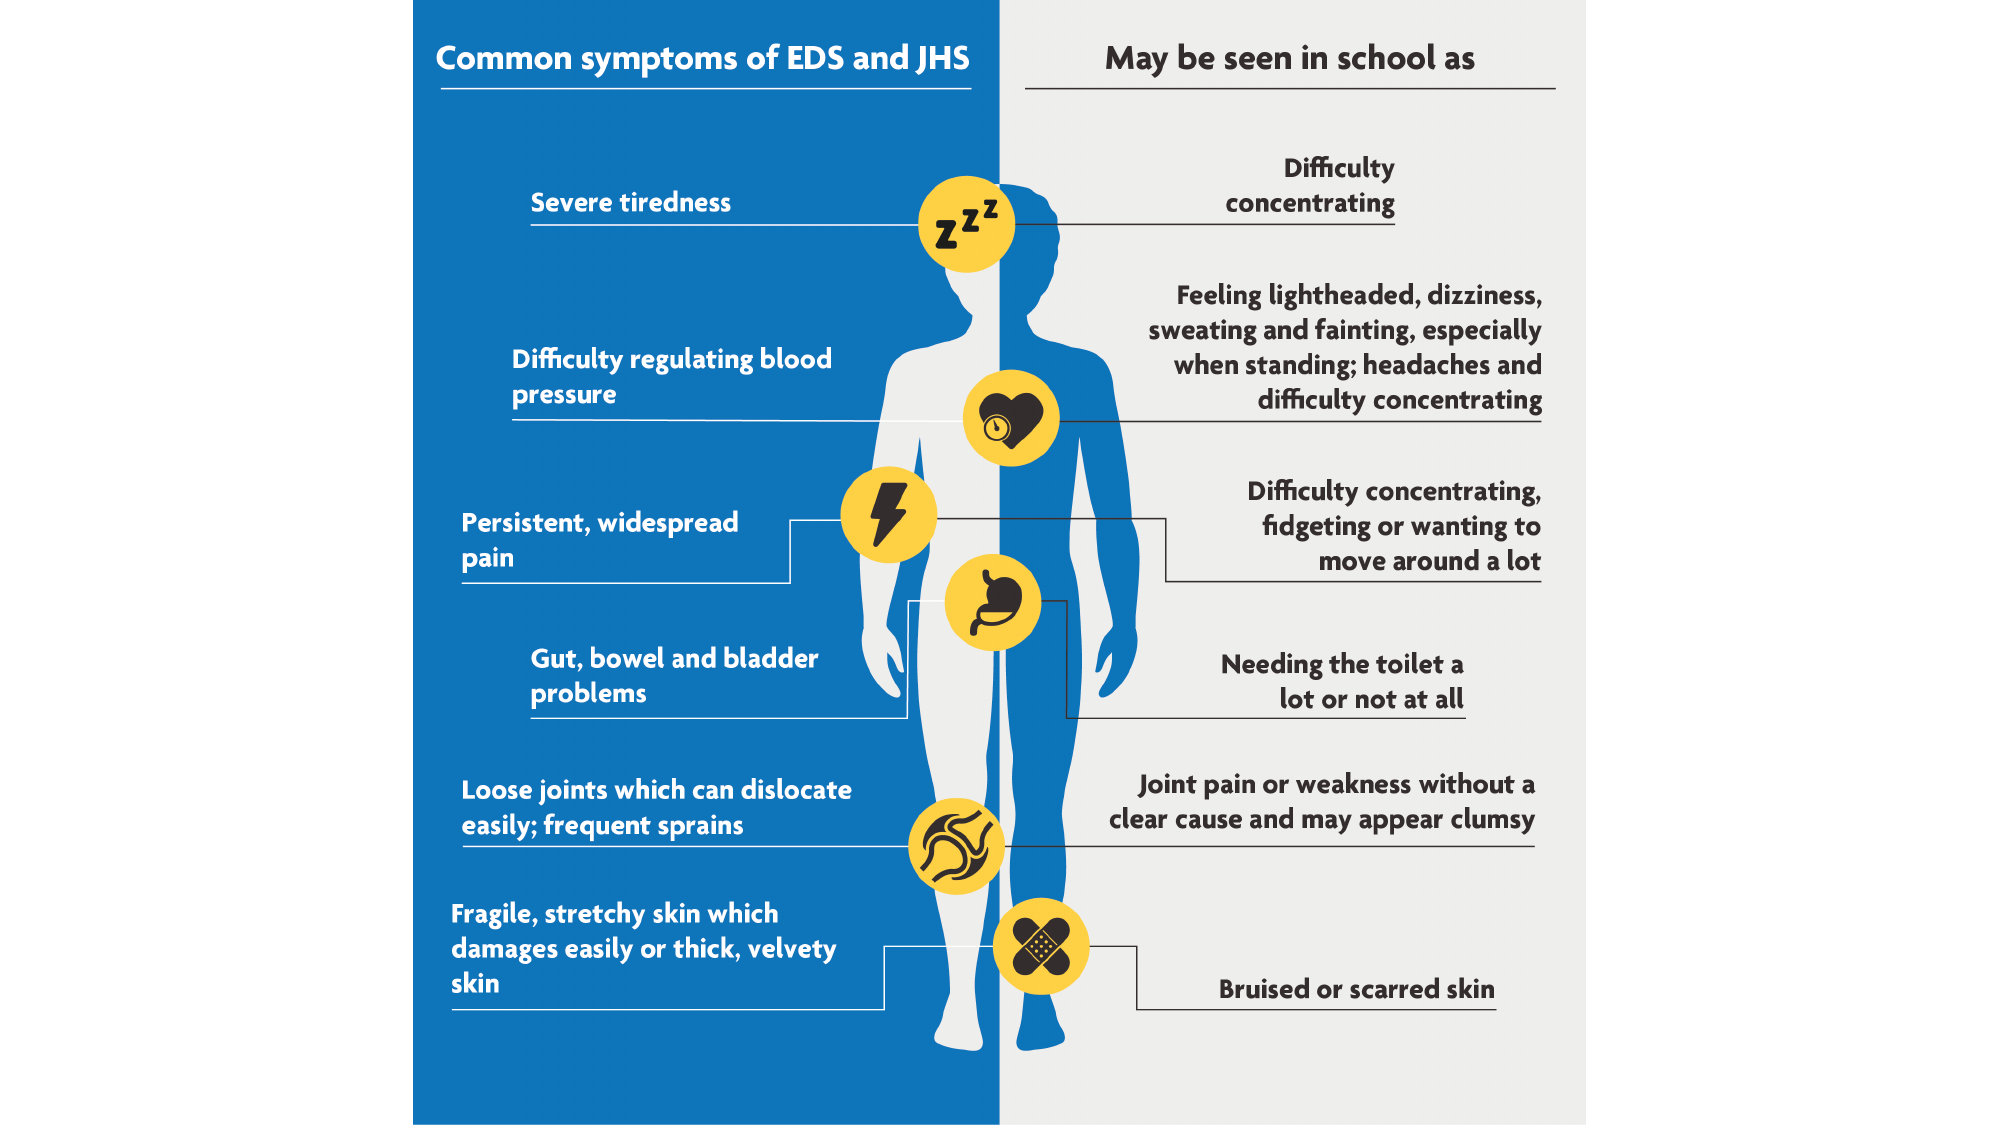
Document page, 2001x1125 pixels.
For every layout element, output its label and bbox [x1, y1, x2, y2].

picture [413, 0, 1587, 1125]
